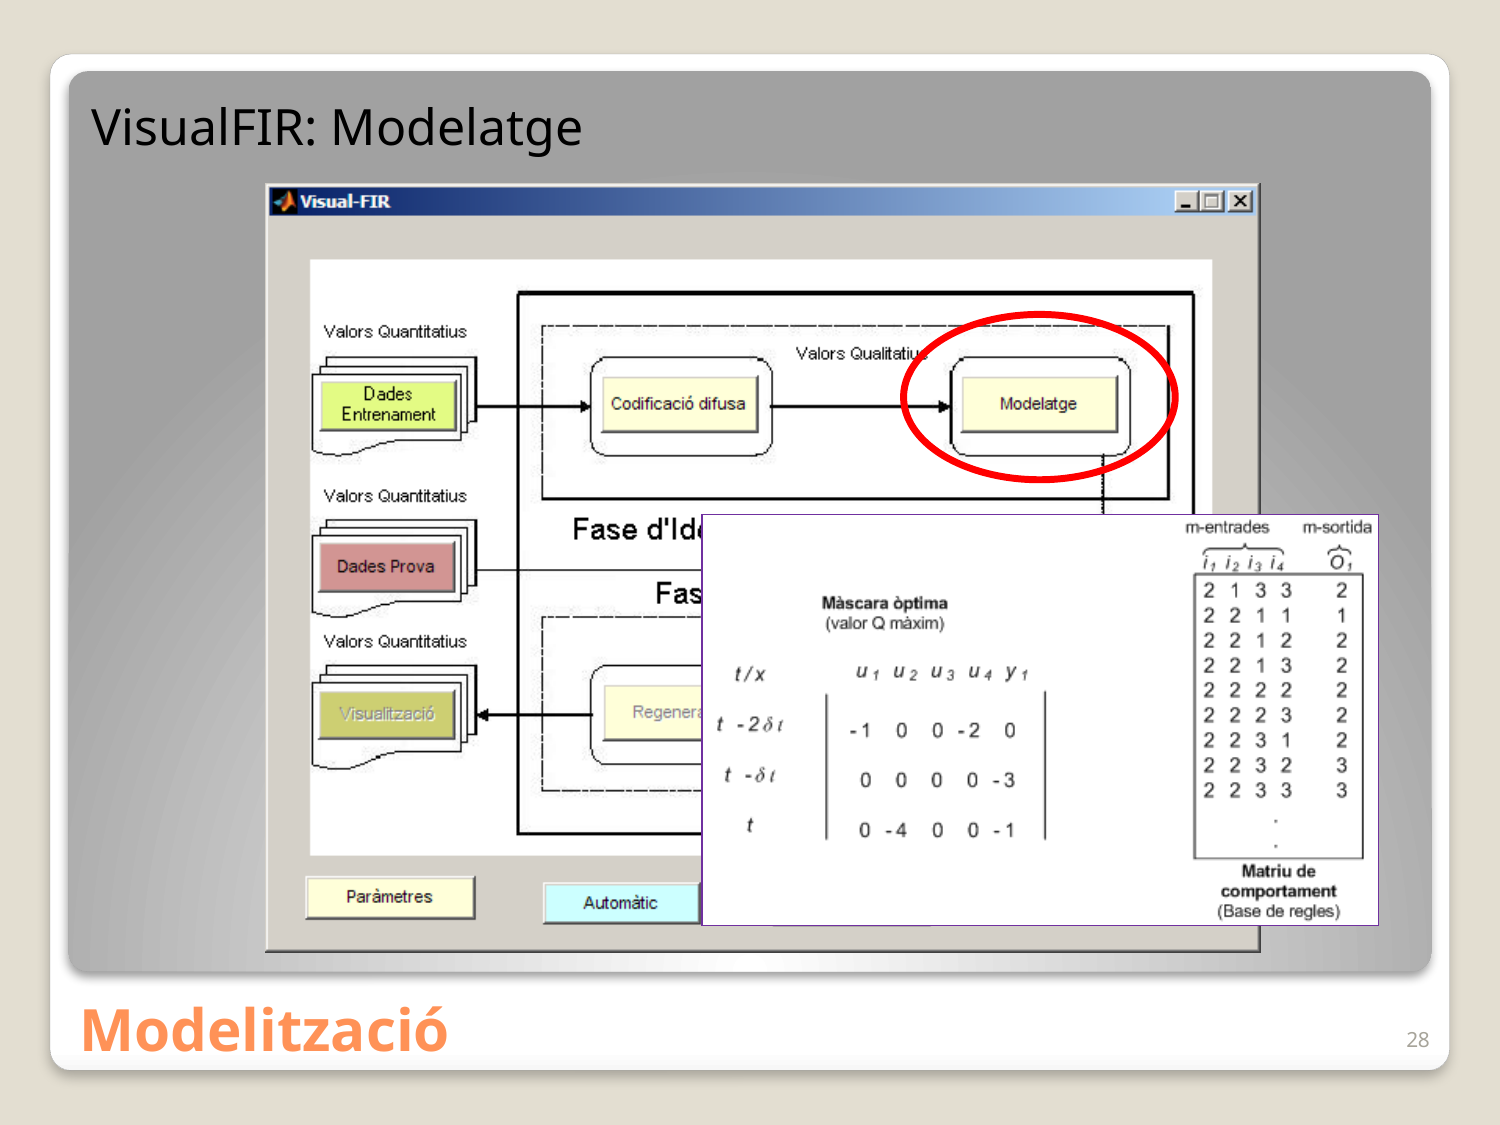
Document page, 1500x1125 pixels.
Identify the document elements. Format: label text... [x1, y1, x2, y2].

title VisualFIR: Modelatge [76, 90, 1420, 164]
picture [265, 183, 1378, 953]
slide_number 28 [1369, 1002, 1445, 1063]
text_box Modelització [64, 973, 591, 1071]
